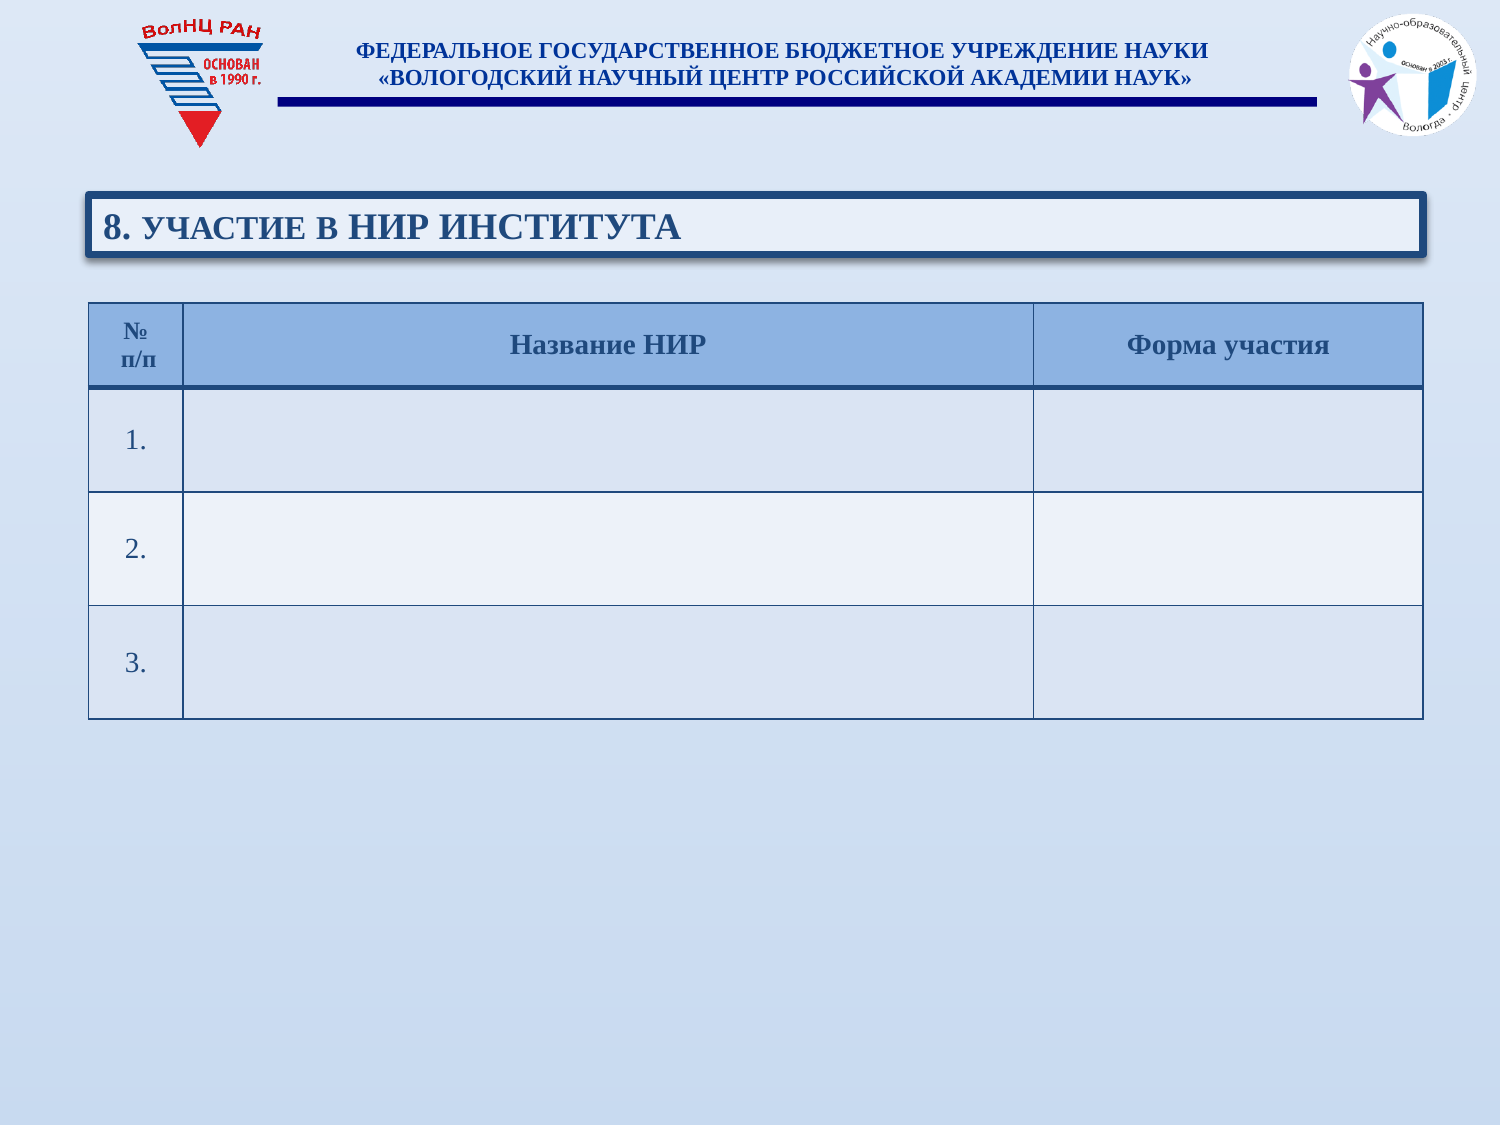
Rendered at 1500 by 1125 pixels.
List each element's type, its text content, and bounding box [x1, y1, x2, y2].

table_cell 1. [89, 390, 182, 491]
table_cell 2. [89, 493, 182, 605]
table_header Название НИР [184, 304, 1033, 385]
table_cell [184, 390, 1033, 491]
table_header № п/п [89, 304, 182, 385]
table_cell [184, 493, 1033, 605]
picture [1345, 10, 1478, 138]
table_header Форма участия [1034, 304, 1422, 385]
table_cell [1034, 390, 1422, 491]
table_cell [1034, 606, 1422, 718]
text_box 8. УЧАСТИЕ в НИР института [85, 191, 1427, 258]
table_cell [1034, 493, 1422, 605]
table_cell 3. [89, 606, 182, 718]
picture [137, 18, 264, 148]
text_box ФЕДЕРАЛЬНОЕ ГОСУДАРСТВЕННОЕ БЮДЖЕТНОЕ УЧРЕЖДЕНИЕ НАУКИ «Вологодский научный центр российской академии наук» [269, 31, 1339, 98]
table_cell [184, 606, 1033, 718]
